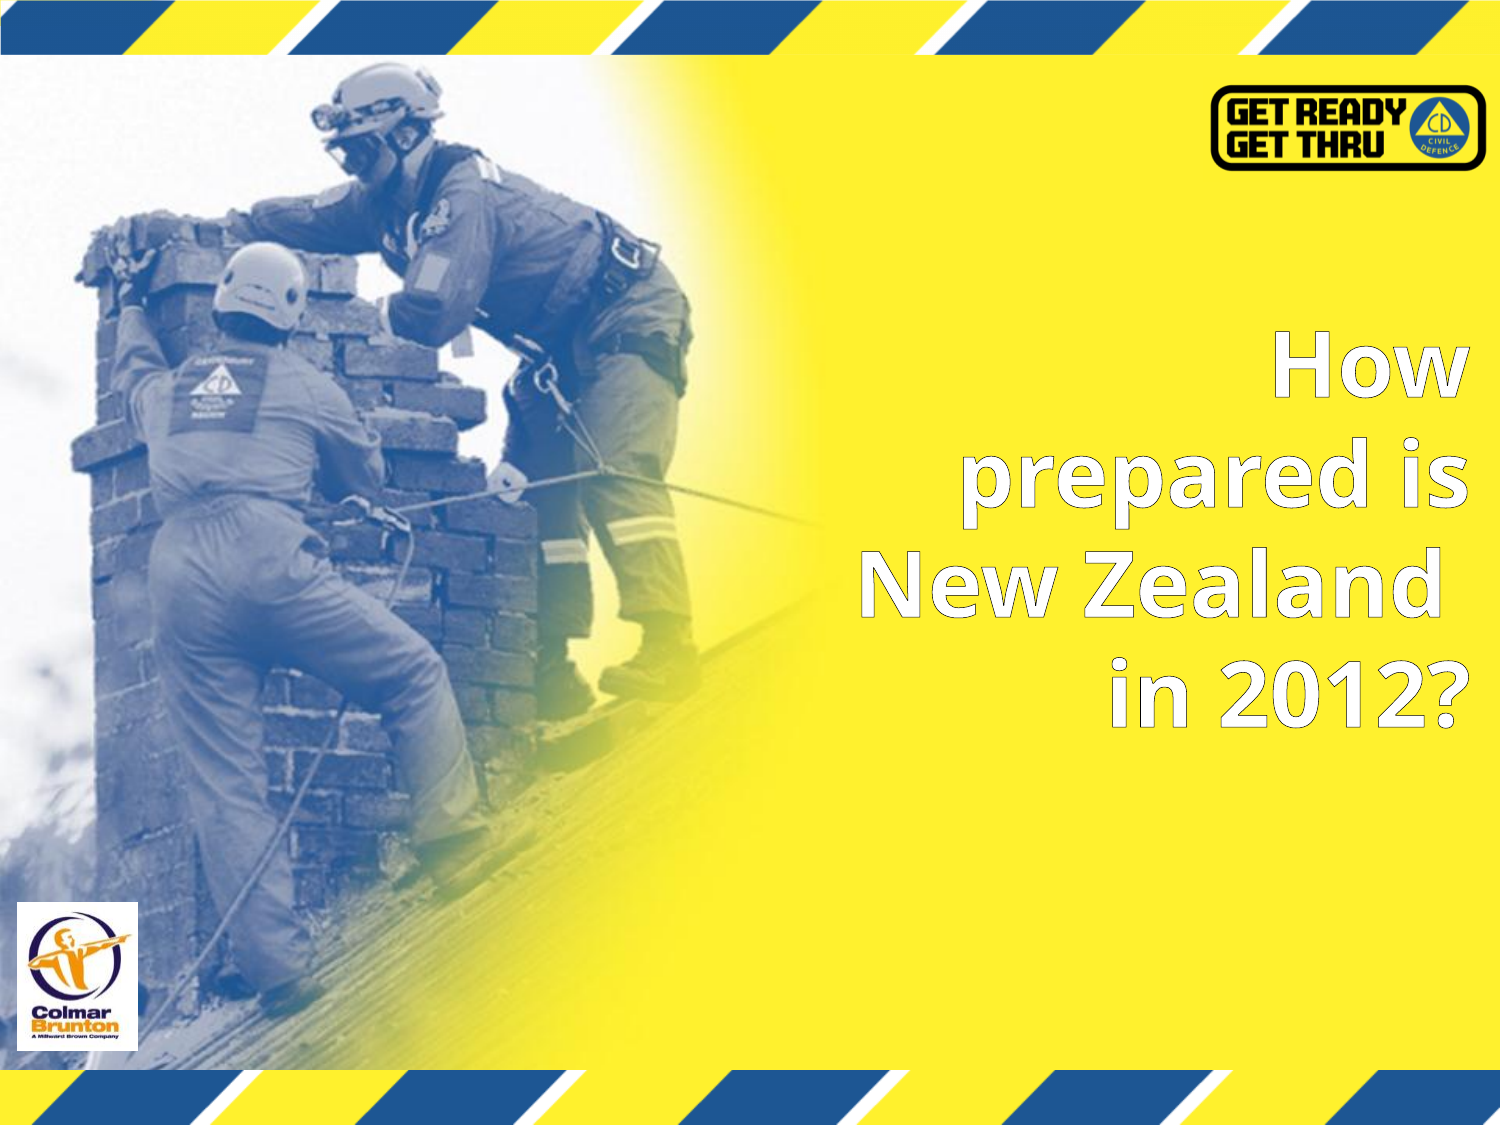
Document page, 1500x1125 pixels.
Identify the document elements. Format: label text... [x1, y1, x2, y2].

title How prepared is New Zealand in 2012? [828, 245, 1487, 805]
picture [0, 1, 1500, 1125]
